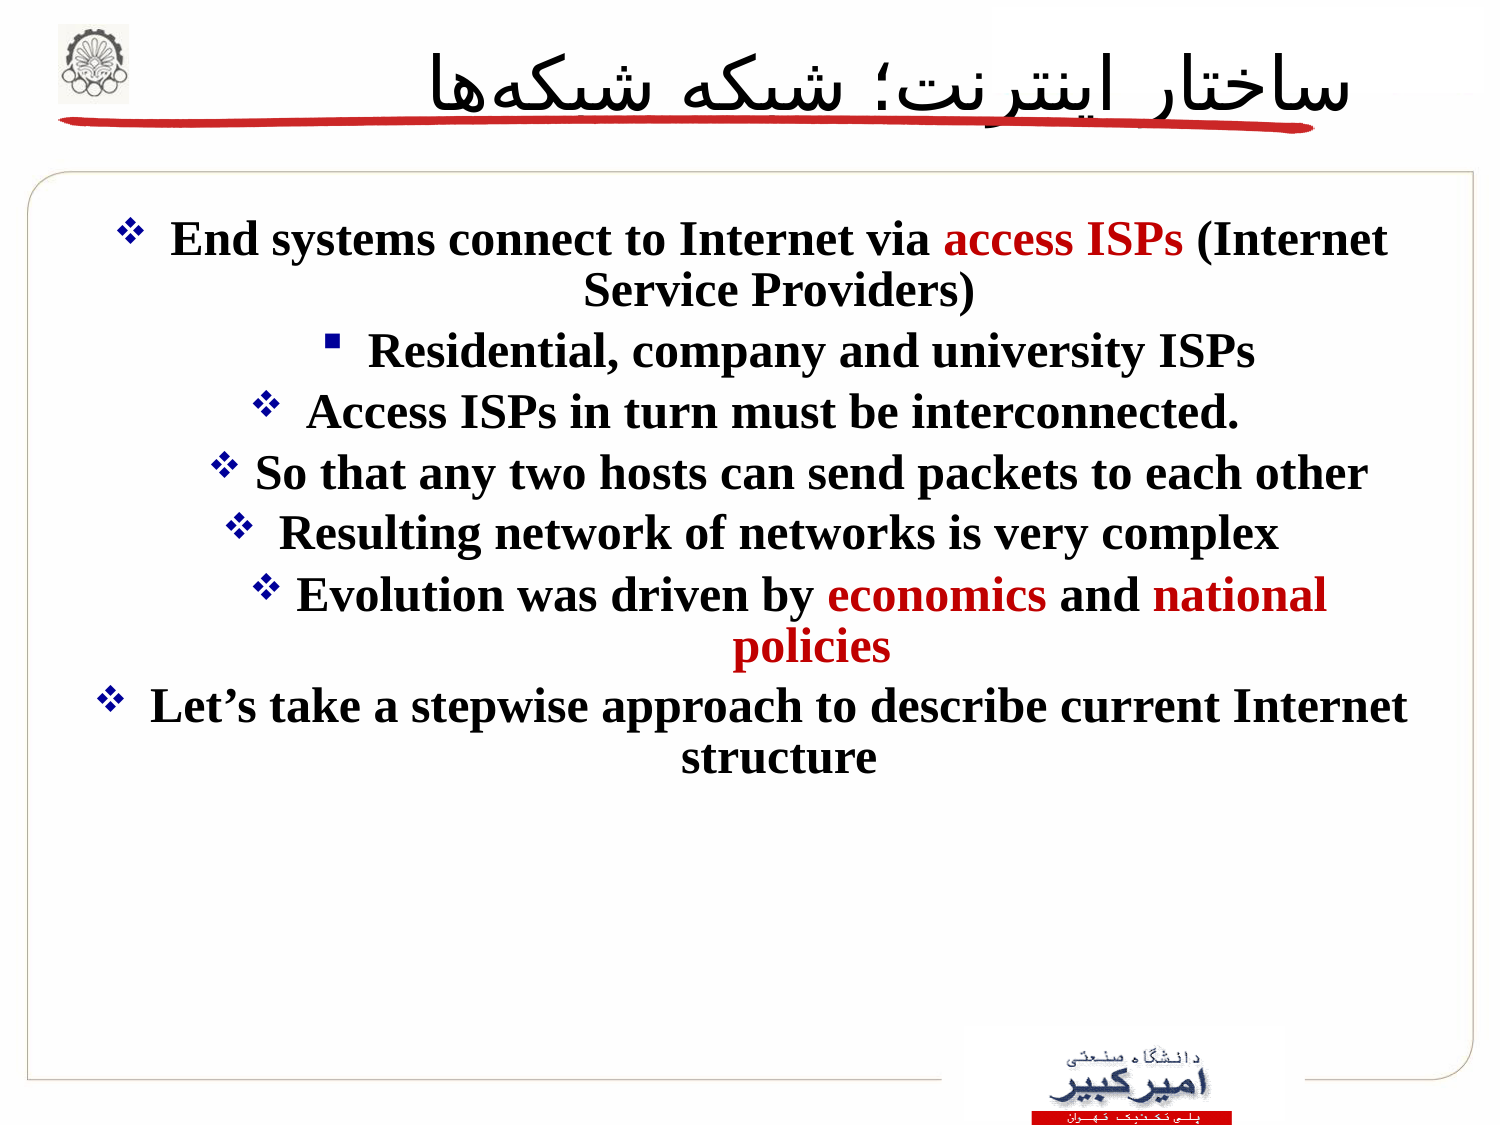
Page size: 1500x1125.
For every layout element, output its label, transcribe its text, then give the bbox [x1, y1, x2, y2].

text_box End systems connect to Internet via access ISPs (Internet Service Providers) Residential, company and university ISPs Access ISPs in turn must be interconnected. So that any two hosts can send packets to each other Resulting network of networks is very complex Evolution was driven by economics and national policies Let’s take a stepwise approach to describe current Internet structure [78, 207, 1424, 970]
title ساختار اینترنت؛ شبکه شبکه‌ها [41, 27, 1371, 134]
picture [0, 0, 1500, 1125]
